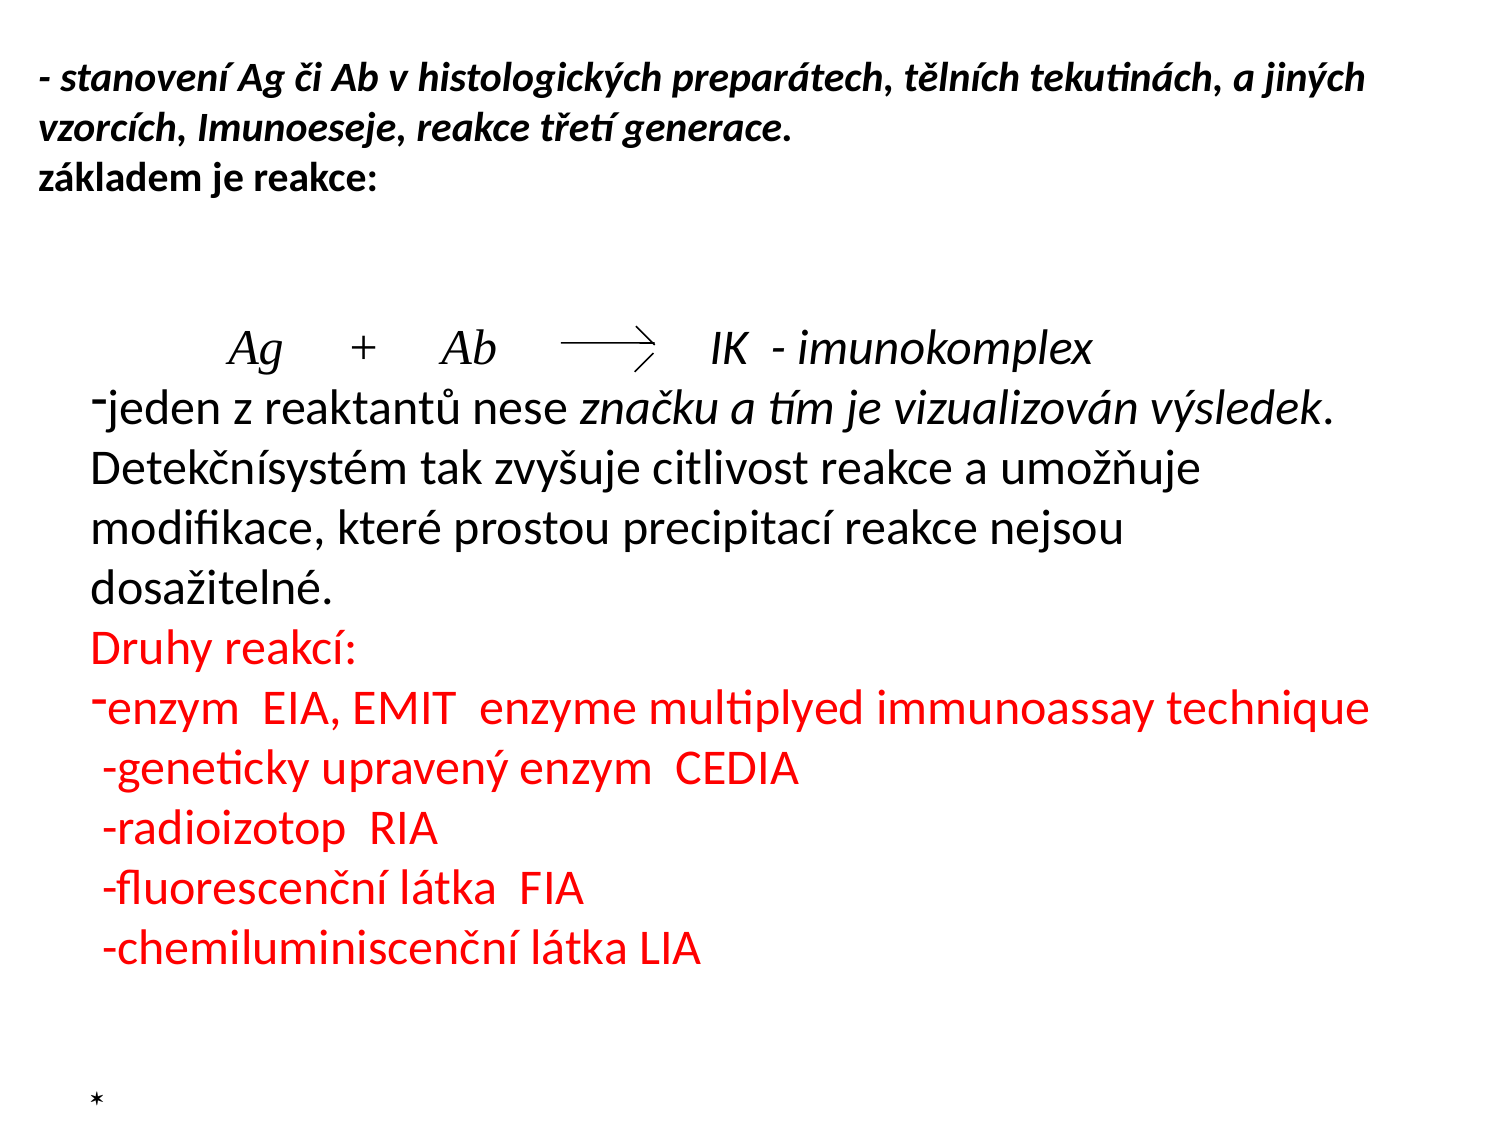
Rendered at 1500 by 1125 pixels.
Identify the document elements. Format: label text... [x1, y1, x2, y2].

text_box Ag + Ab IK - imunokomplex jeden z reaktantů nese značku a tím je vizualizován výsledek. Detekčnísystém tak zvyšuje citlivost reakce a umožňuje modifikace, které prostou precipitací reakce nejsou dosažitelné. Druhy reakcí: enzym EIA, EMIT enzyme multiplyed immunoassay technique -geneticky upravený enzym CEDIA -radioizotop RIA -fluorescenční látka FIA -chemiluminiscenční látka LIA  [76, 306, 1389, 1111]
text_box - stanovení Ag či Ab v histologických preparátech, tělních tekutinách, a jiných vzorcích, Imunoeseje, reakce třetí generace. základem je reakce: [23, 42, 1442, 258]
